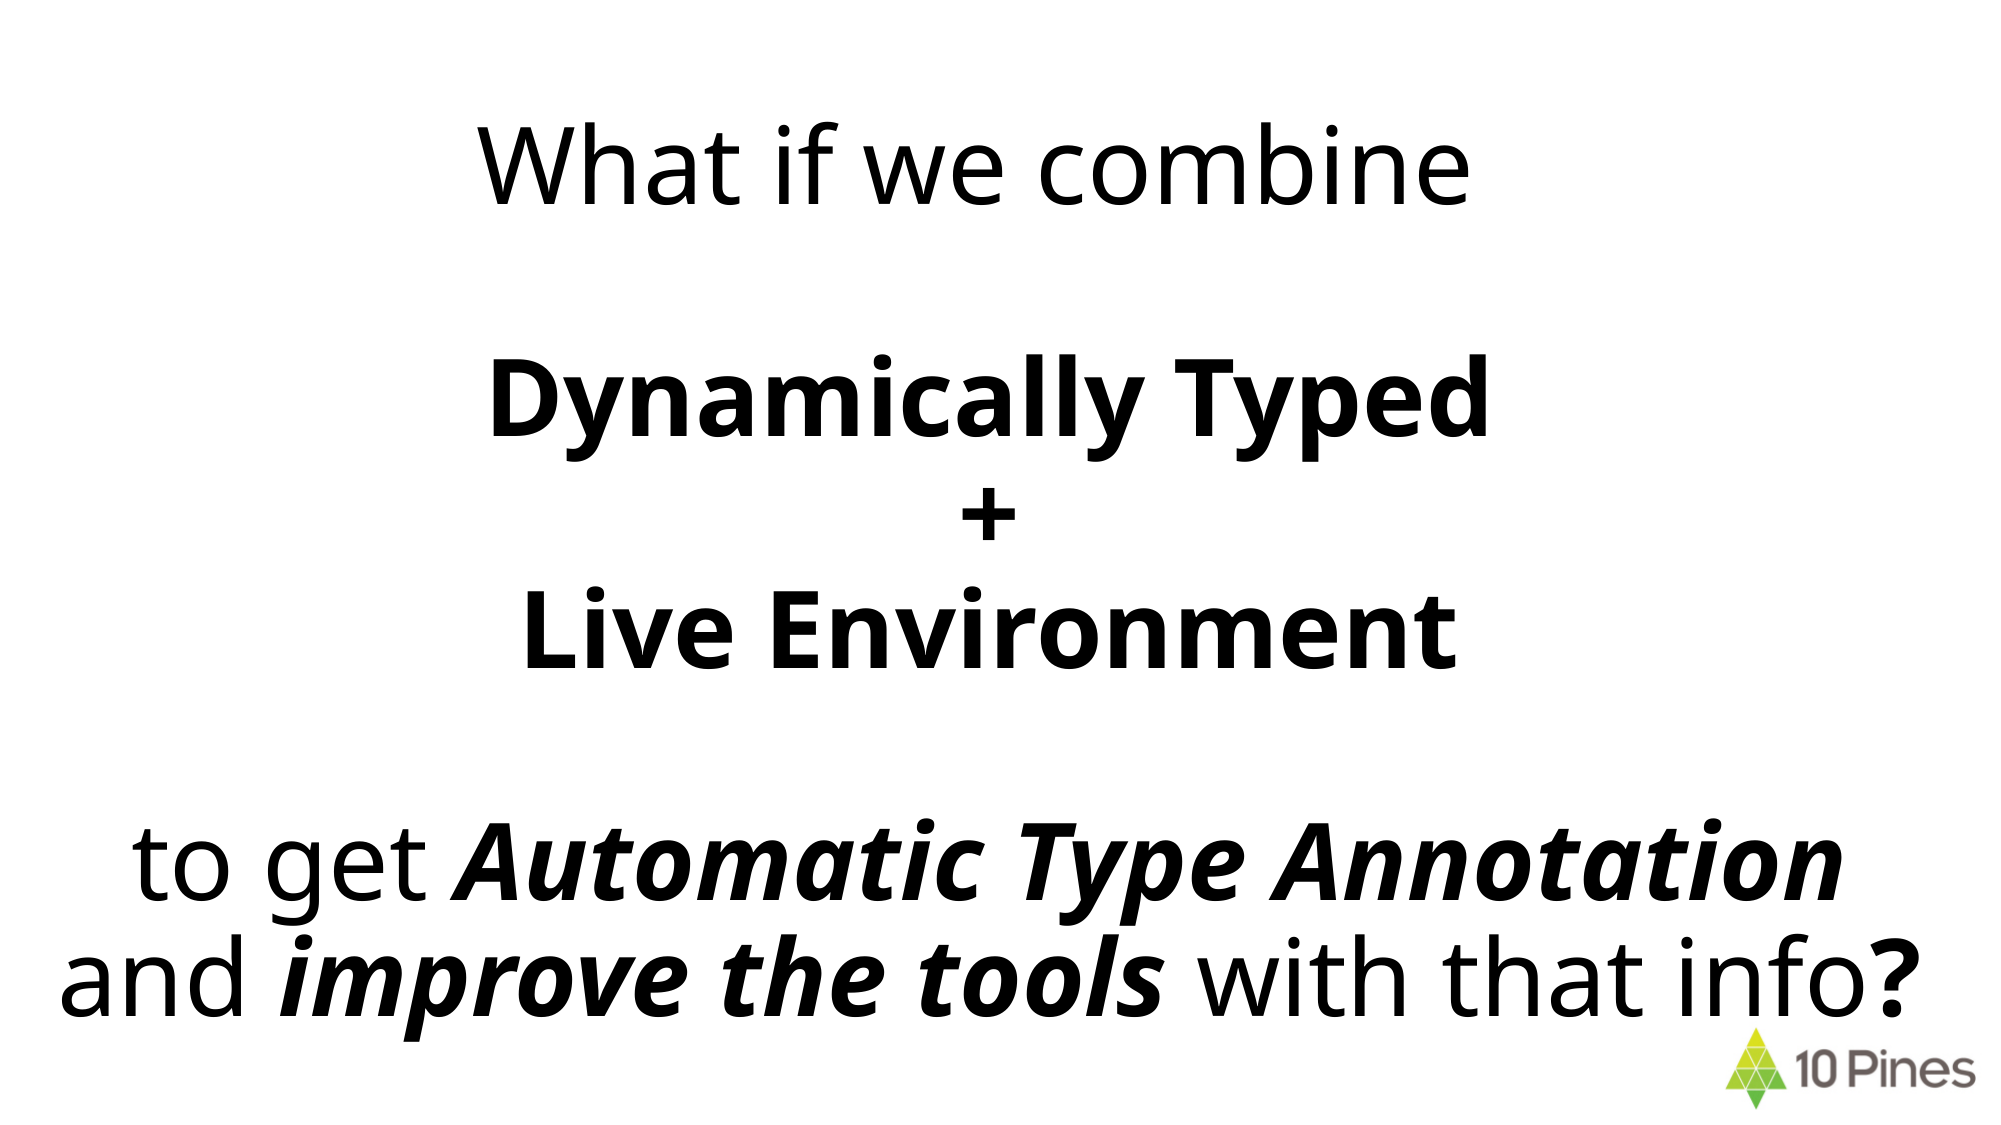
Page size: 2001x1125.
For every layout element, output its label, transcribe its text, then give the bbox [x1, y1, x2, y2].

title What if we combine Dynamically Typed + Live Environment to get Automatic Type Annotation and improve the tools with that info? [39, 59, 1940, 1092]
picture [1709, 1013, 1992, 1124]
